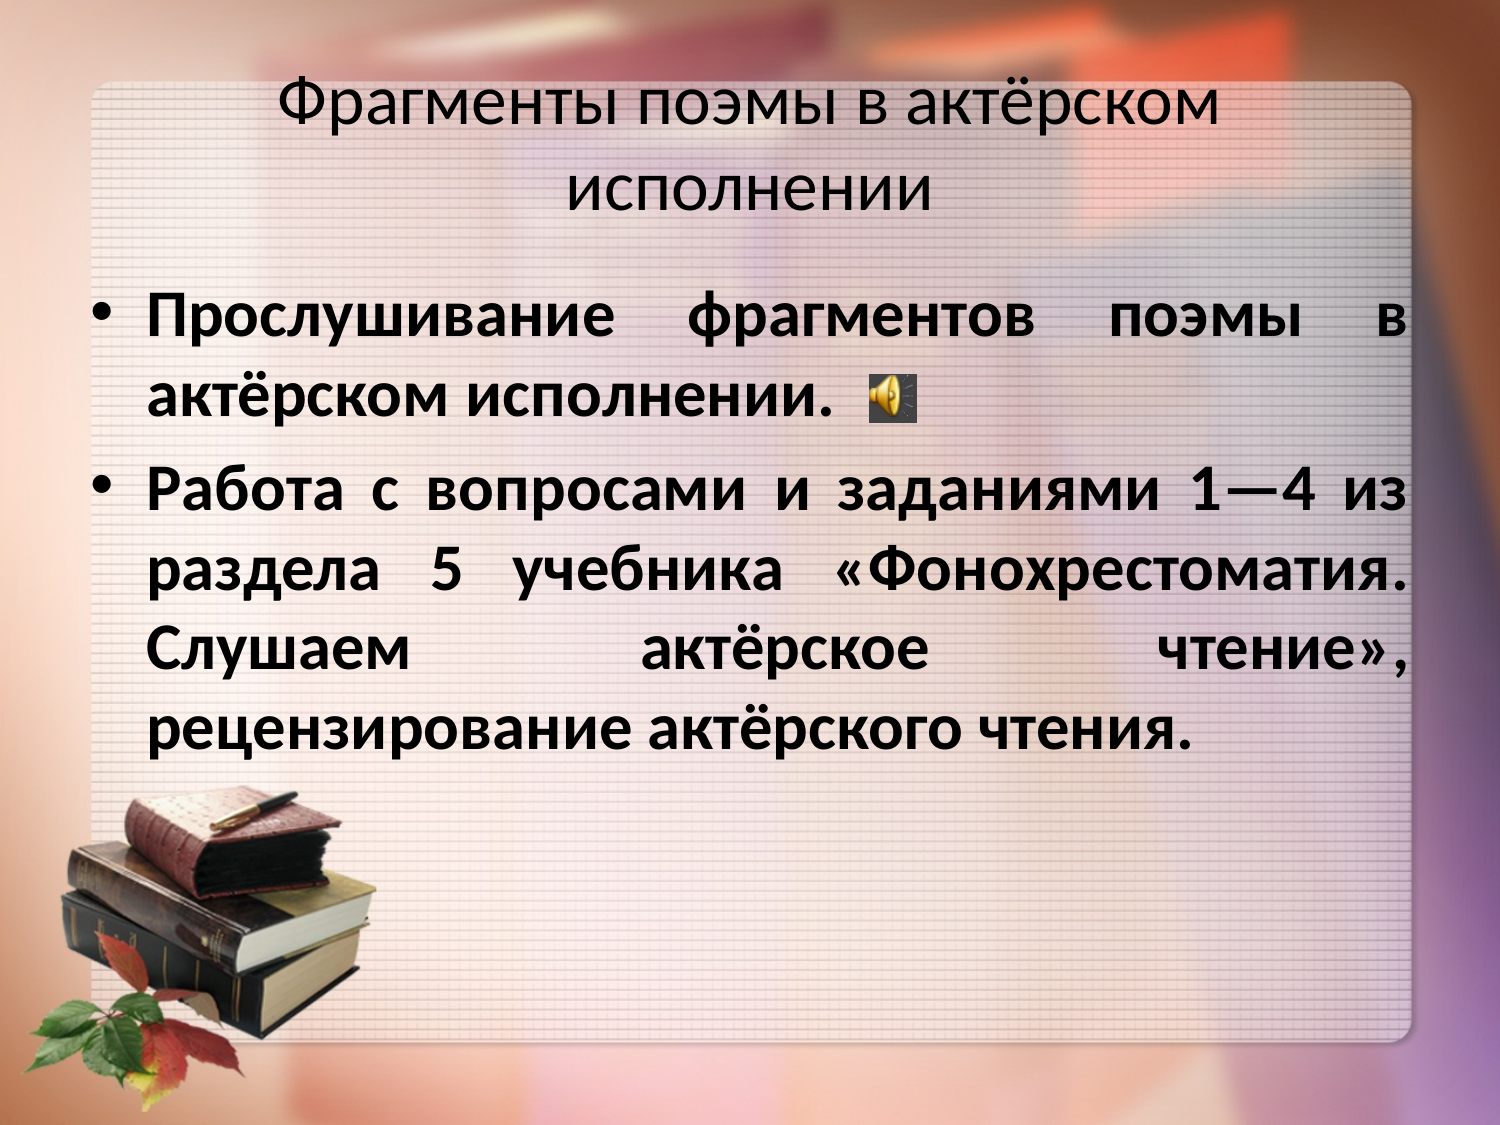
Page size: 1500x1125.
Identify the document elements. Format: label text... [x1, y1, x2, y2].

list Прослушивание фрагментов поэмы в актёрском исполнении. Работа с вопросами и заданиями 1—4 из раздела 5 учебника «Фонохрестоматия. Слушаем актёрское чтение», рецензирование актёрского чтения. [75, 262, 1425, 1005]
picture [0, 0, 1500, 1125]
title Фрагменты поэмы в актёрском исполнении [75, 45, 1425, 233]
